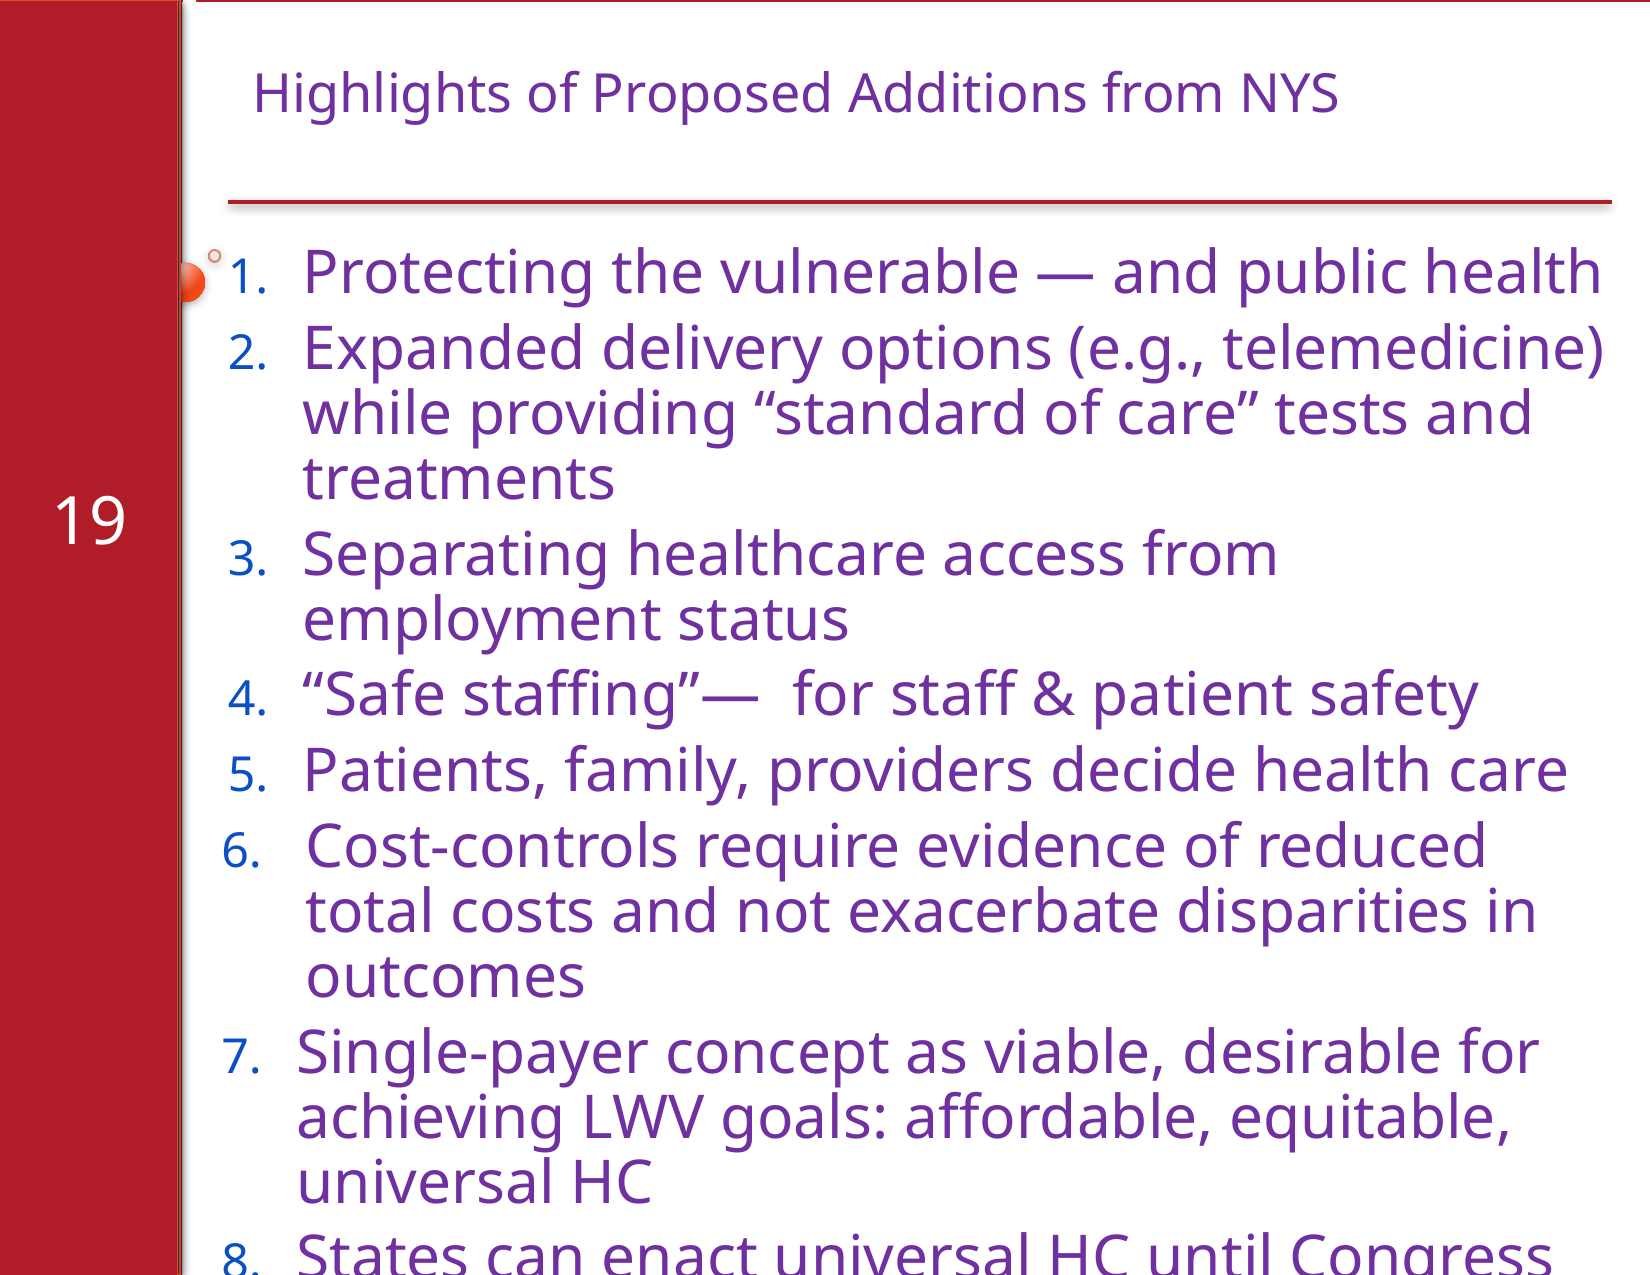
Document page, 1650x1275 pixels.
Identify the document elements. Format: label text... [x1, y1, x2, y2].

title Highlights of Proposed Additions from NYS [235, 49, 1599, 174]
slide_number 19 [1509, 1172, 1637, 1261]
subtitle Protecting the vulnerable — and public health Expanded delivery options (e.g., telemedicine) while providing “standard of care” tests and treatments Separating healthcare access from employment status “Safe staffing”— for staff & patient safety Patients, family, providers decide health care Cost-controls require evidence of reduced total costs and not exacerbate disparities in outcomes Single-payer concept as viable, desirable for achieving LWV goals: affordable, equitable, universal HC States can enact universal HC until Congress does Regular assessment and transparent administration [189, 241, 1637, 1217]
text_box 19 [36, 470, 169, 576]
text_box [0, 0, 178, 1275]
